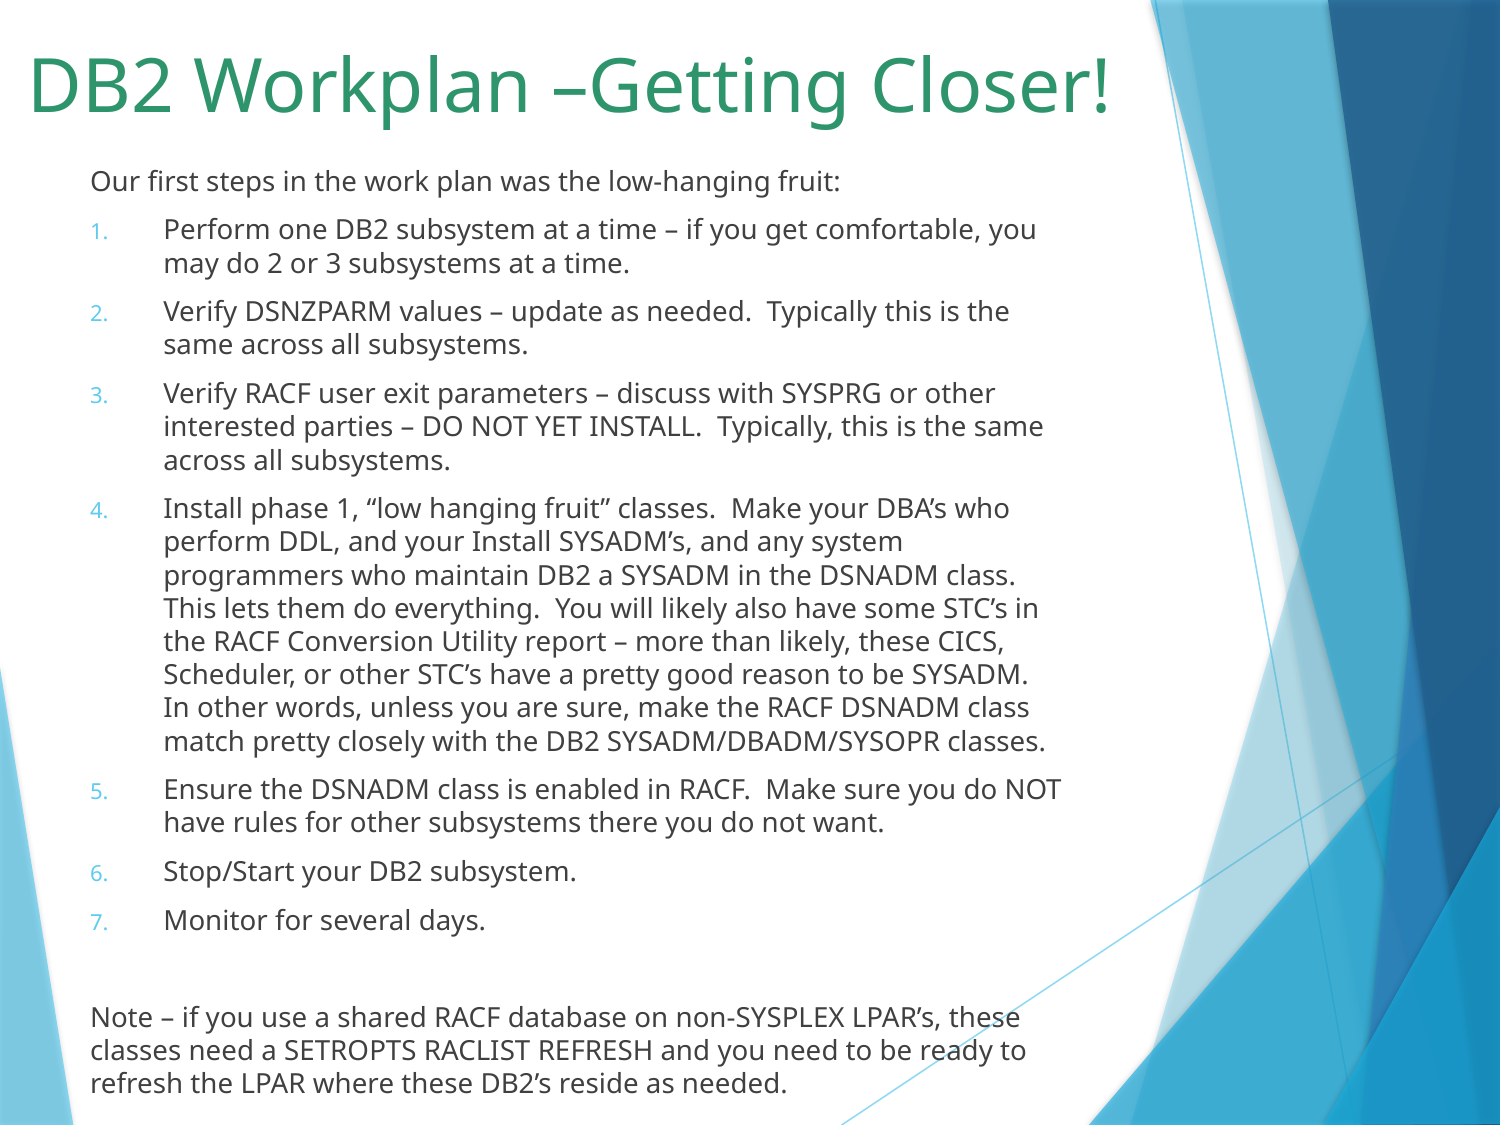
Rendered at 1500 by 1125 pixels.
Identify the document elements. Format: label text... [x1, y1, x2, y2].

list Our first steps in the work plan was the low-hanging fruit: Perform one DB2 subsystem at a time – if you get comfortable, you may do 2 or 3 subsystems at a time. Verify DSNZPARM values – update as needed. Typically this is the same across all subsystems. Verify RACF user exit parameters – discuss with SYSPRG or other interested parties – DO NOT YET INSTALL. Typically, this is the same across all subsystems. Install phase 1, “low hanging fruit” classes. Make your DBA’s who perform DDL, and your Install SYSADM’s, and any system programmers who maintain DB2 a SYSADM in the DSNADM class. This lets them do everything. You will likely also have some STC’s in the RACF Conversion Utility report – more than likely, these CICS, Scheduler, or other STC’s have a pretty good reason to be SYSADM. In other words, unless you are sure, make the RACF DSNADM class match pretty closely with the DB2 SYSADM/DBADM/SYSOPR classes. Ensure the DSNADM class is enabled in RACF. Make sure you do NOT have rules for other subsystems there you do not want. Stop/Start your DB2 subsystem. Monitor for several days. Note – if you use a shared RACF database on non-SYSPLEX LPAR’s, these classes need a SETROPTS RACLIST REFRESH and you need to be ready to refresh the LPAR where these DB2’s reside as needed. [75, 156, 1079, 1113]
title DB2 Workplan –Getting Closer! [12, 29, 1200, 247]
